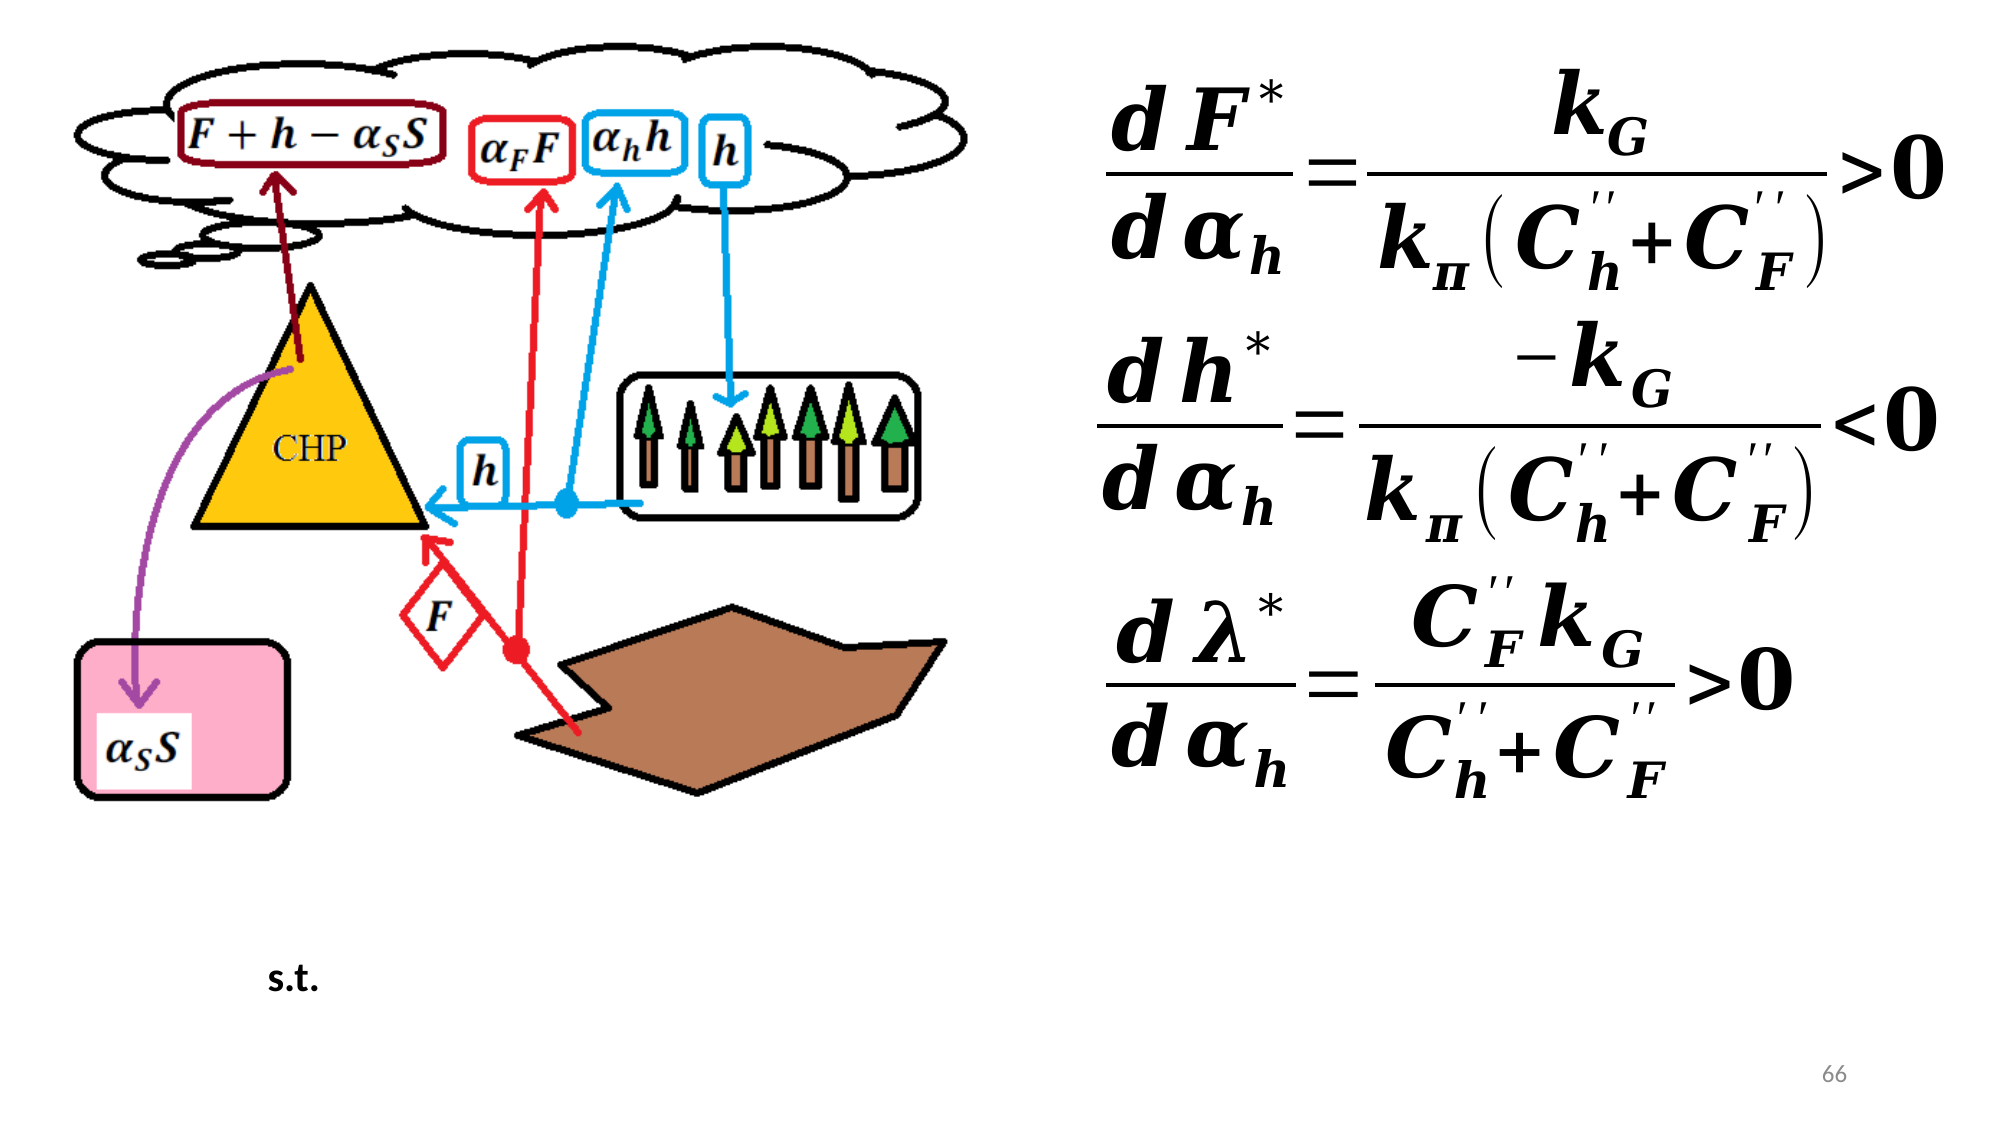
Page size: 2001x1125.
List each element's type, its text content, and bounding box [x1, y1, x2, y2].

slide_number 66 [1412, 1042, 1863, 1103]
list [38, 20, 1008, 820]
